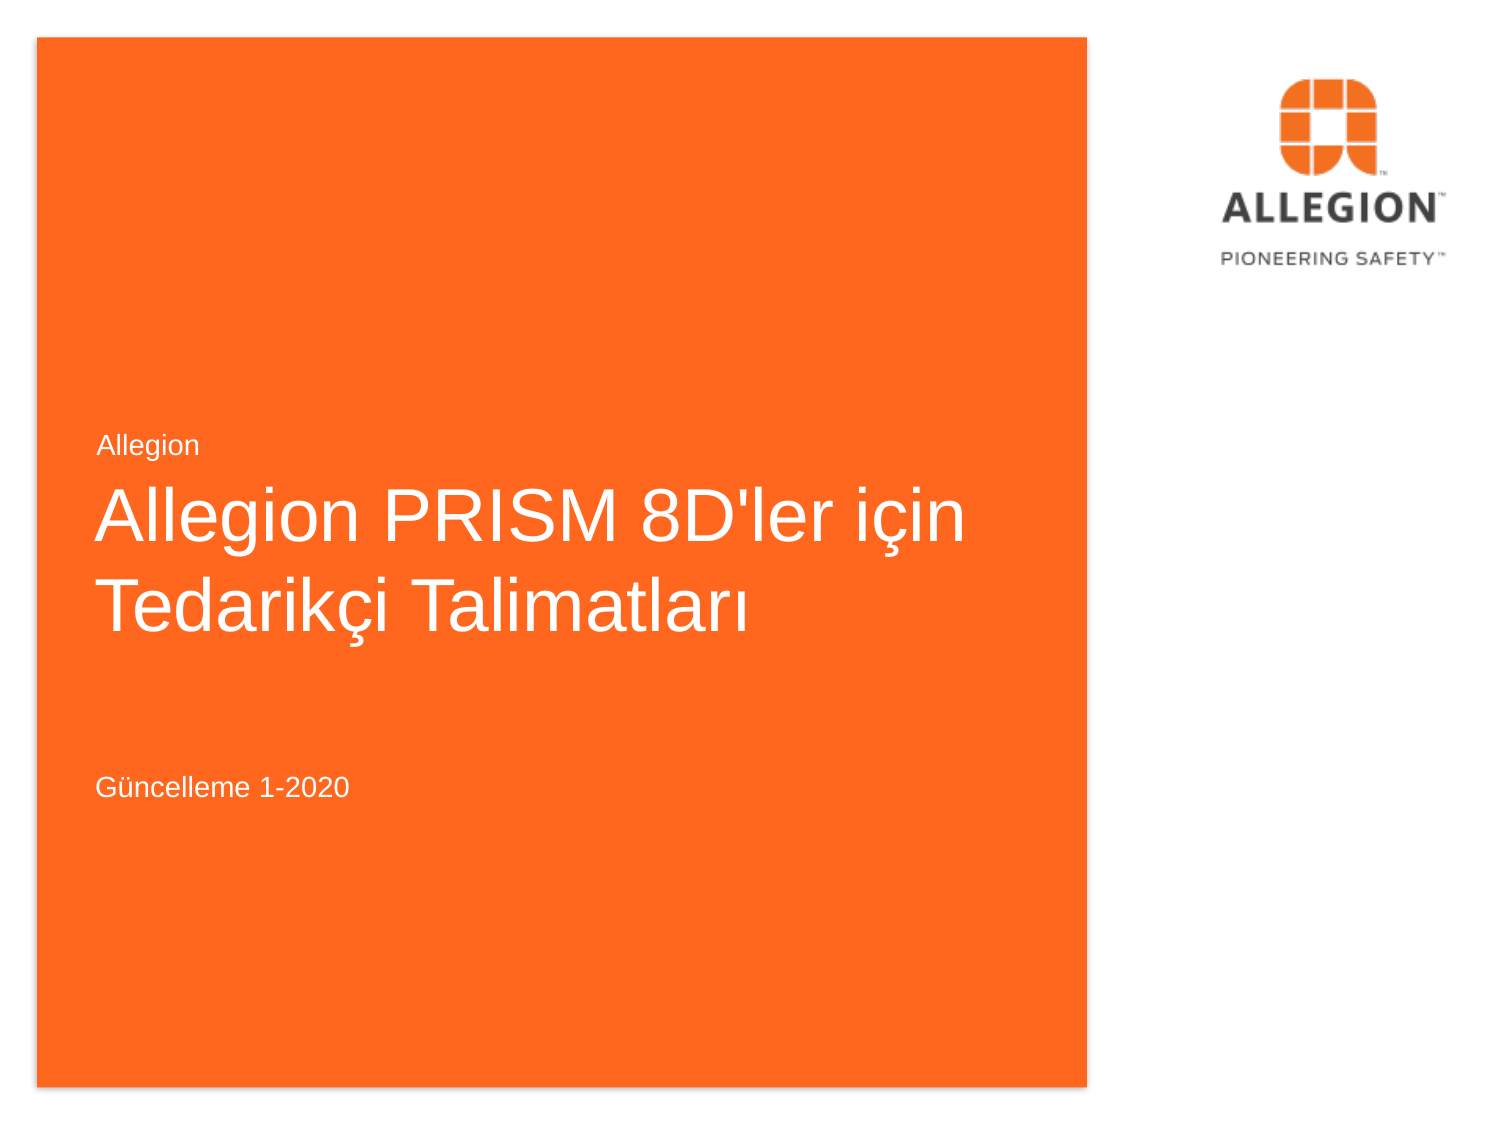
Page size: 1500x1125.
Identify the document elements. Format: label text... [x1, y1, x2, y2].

list Güncelleme 1-2020 [94, 760, 1040, 847]
subtitle Allegion [96, 418, 1040, 472]
title Allegion PRISM 8D'ler için Tedarikçi Talimatları [94, 458, 1040, 700]
picture [1217, 72, 1451, 273]
